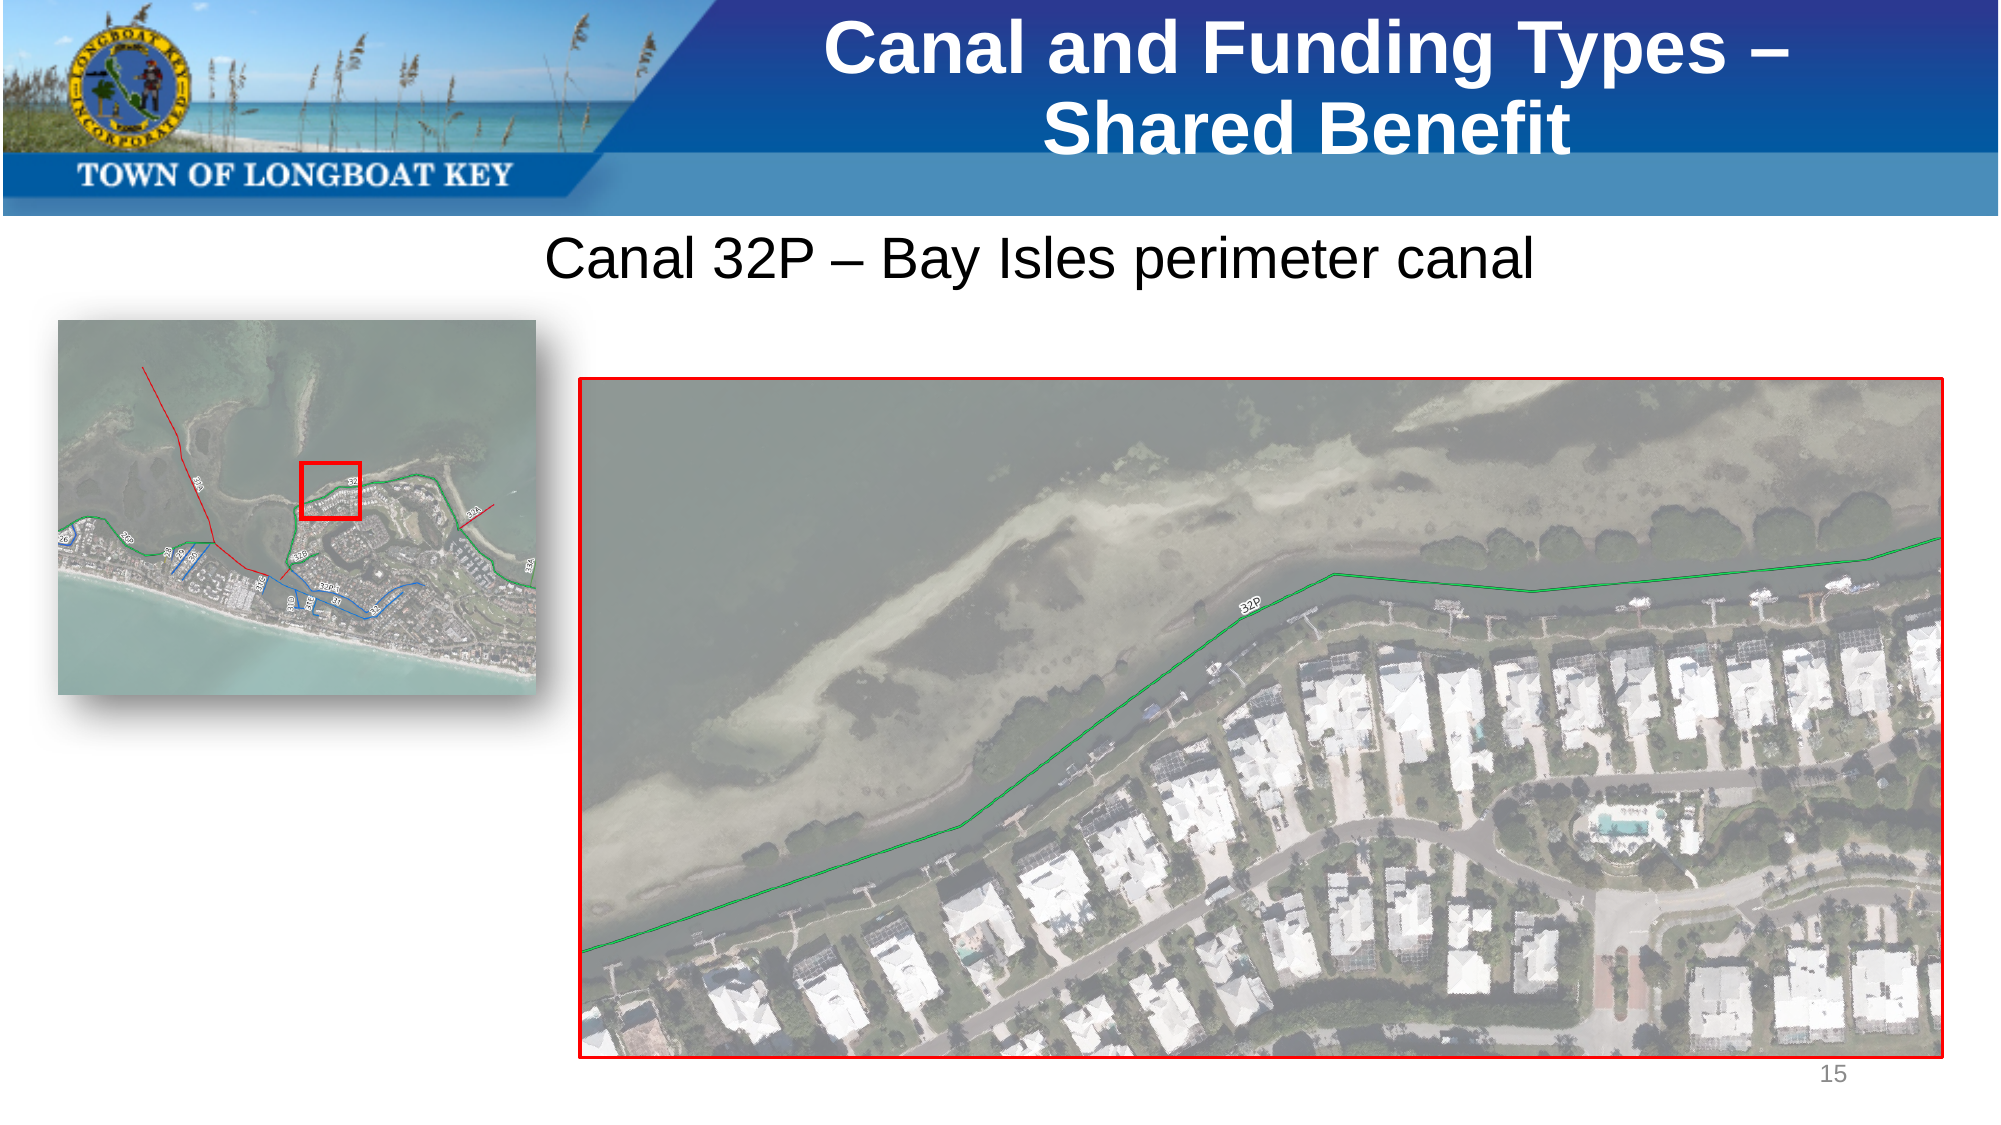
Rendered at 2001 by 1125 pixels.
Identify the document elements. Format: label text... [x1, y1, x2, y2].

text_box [58, 320, 536, 695]
title Canal and Funding Types – Shared Benefit [723, 20, 1892, 158]
slide_number 15 [1412, 1059, 1863, 1103]
picture [3, 0, 1999, 216]
text_box Canal 32P – Bay Isles perimeter canal [139, 221, 1943, 347]
picture [581, 380, 1941, 1057]
